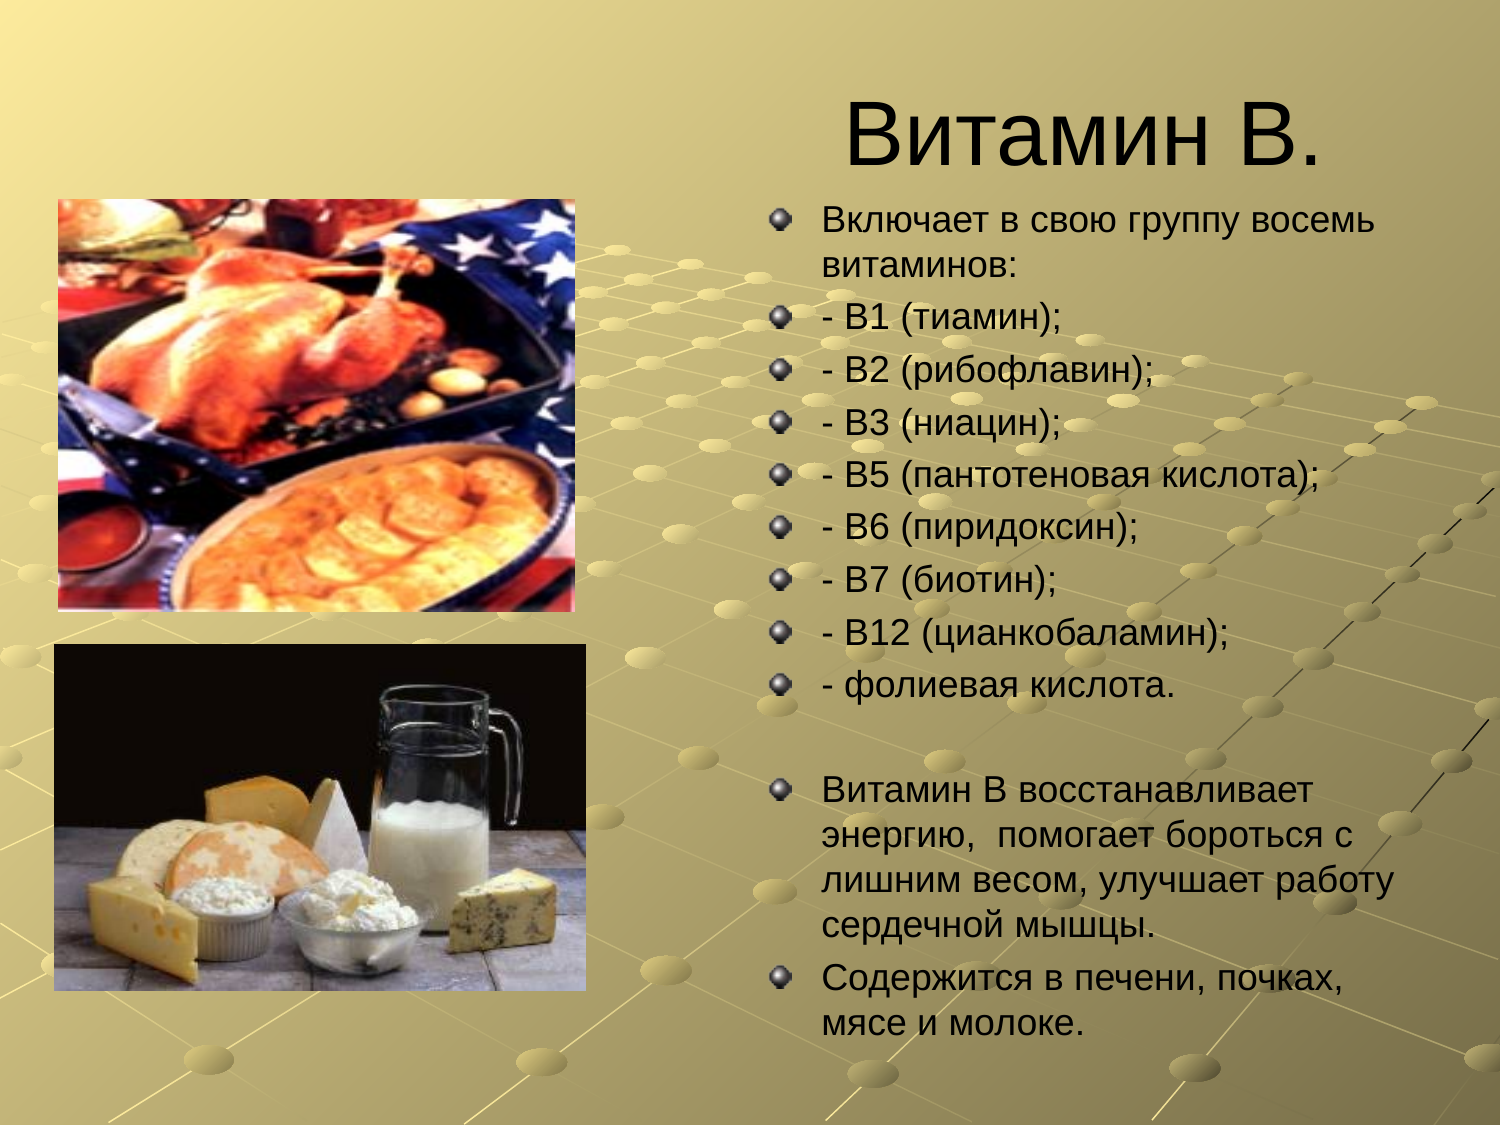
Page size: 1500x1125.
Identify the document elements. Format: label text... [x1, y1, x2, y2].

picture [765, 204, 792, 231]
list Включает в свою группу восемь витаминов: - В1 (тиамин); - В2 (рибофлавин); - В3 (ниацин); - В5 (пантотеновая кислота); - В6 (пиридоксин); - В7 (биотин); - В12 (цианкобаламин); - фолиевая кислота. Витамин В восстанавливает энергию, помогает бороться с лишним весом, улучшает работу сердечной мышцы. Содержится в печени, почках, мясе и молоке. [749, 187, 1413, 932]
picture [765, 511, 792, 539]
picture [54, 644, 587, 991]
picture [765, 354, 792, 381]
picture [765, 669, 792, 696]
picture [765, 961, 792, 989]
title Витамин В. [714, 34, 1454, 223]
picture [765, 564, 792, 591]
picture [765, 406, 792, 434]
picture [765, 459, 792, 486]
picture [765, 616, 792, 644]
picture [58, 198, 575, 613]
picture [765, 774, 792, 801]
picture [765, 301, 792, 329]
